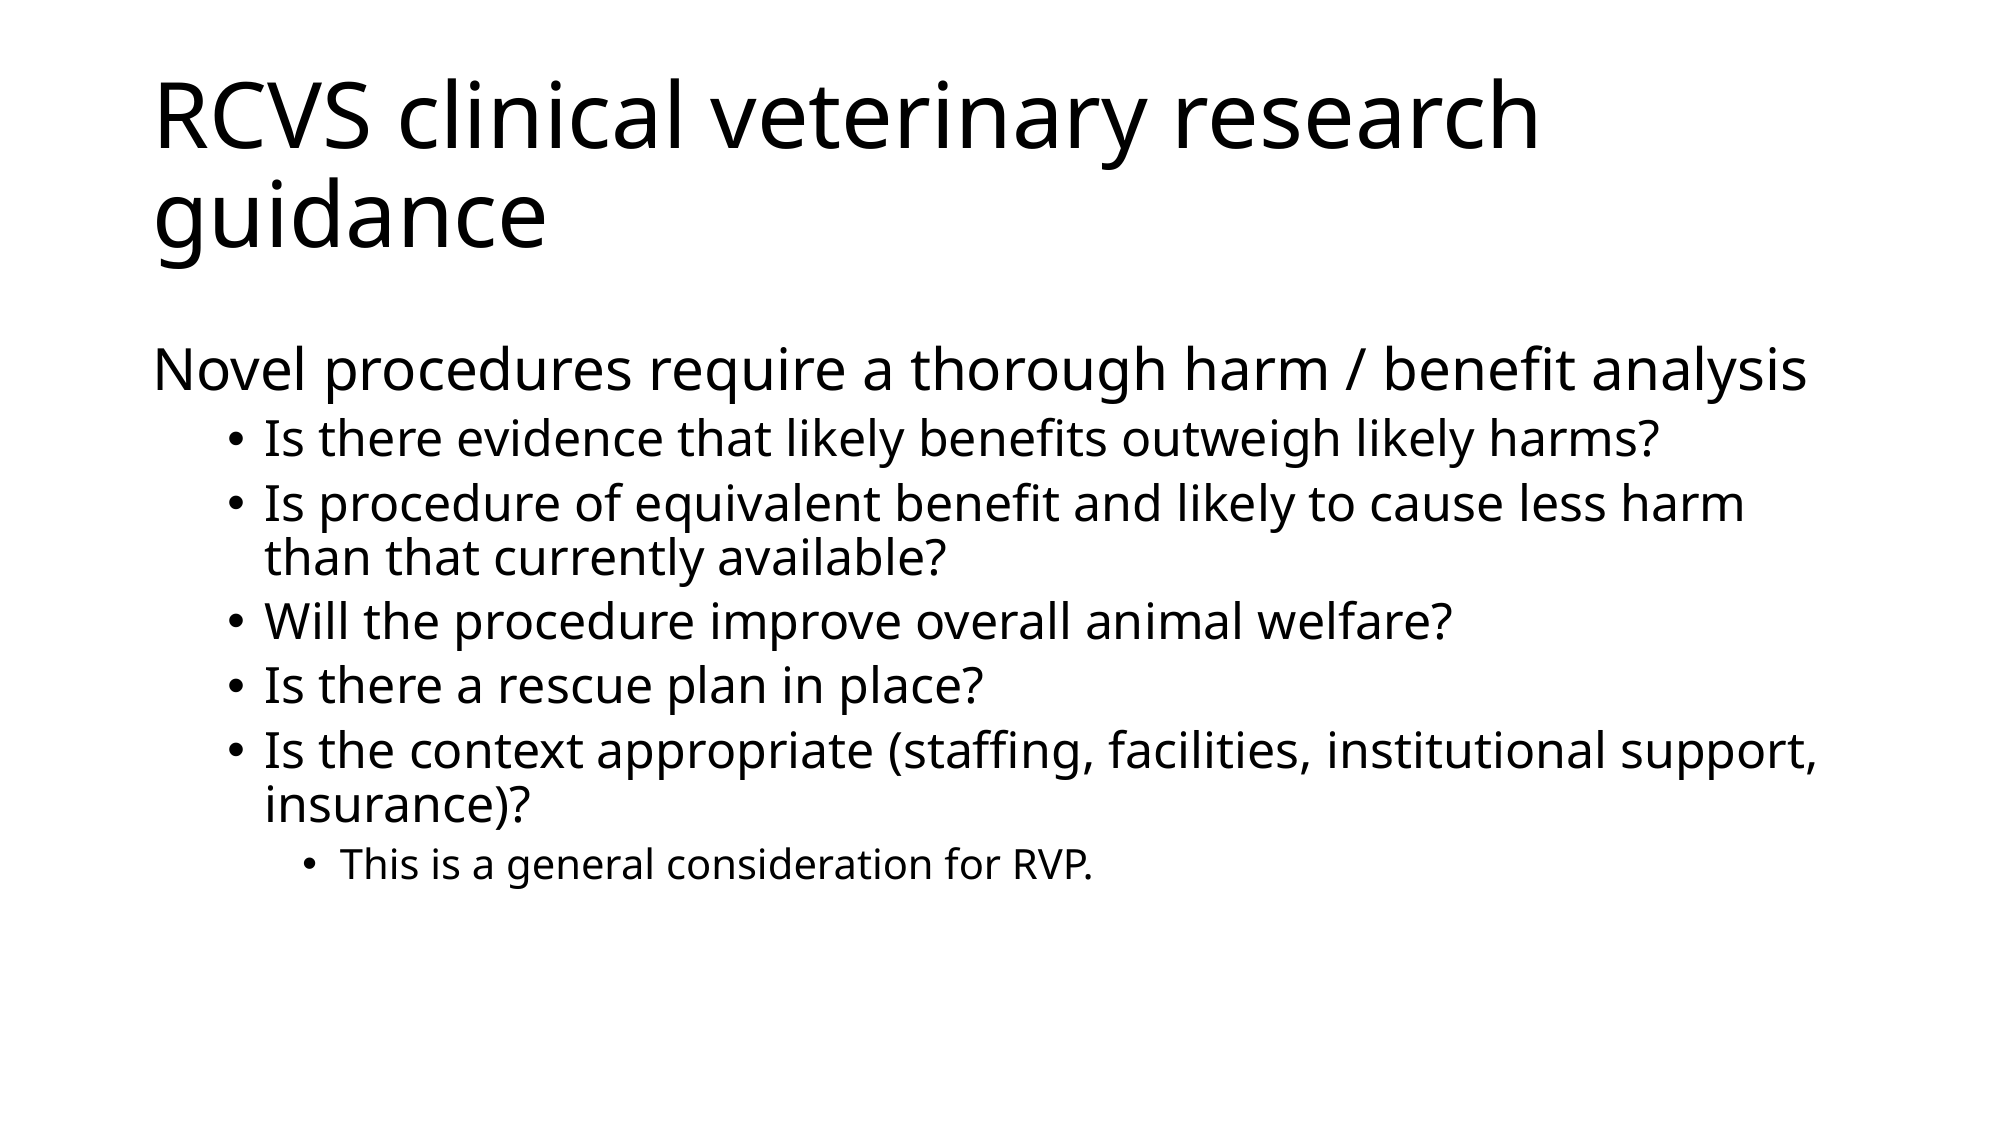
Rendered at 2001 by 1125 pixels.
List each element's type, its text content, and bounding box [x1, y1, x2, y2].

title RCVS clinical veterinary research guidance [137, 59, 1863, 278]
list Novel procedures require a thorough harm / benefit analysis Is there evidence that likely benefits outweigh likely harms? Is procedure of equivalent benefit and likely to cause less harm than that currently available? Will the procedure improve overall animal welfare? Is there a rescue plan in place? Is the context appropriate (staffing, facilities, institutional support, insurance)? This is a general consideration for RVP. [137, 299, 1863, 1014]
